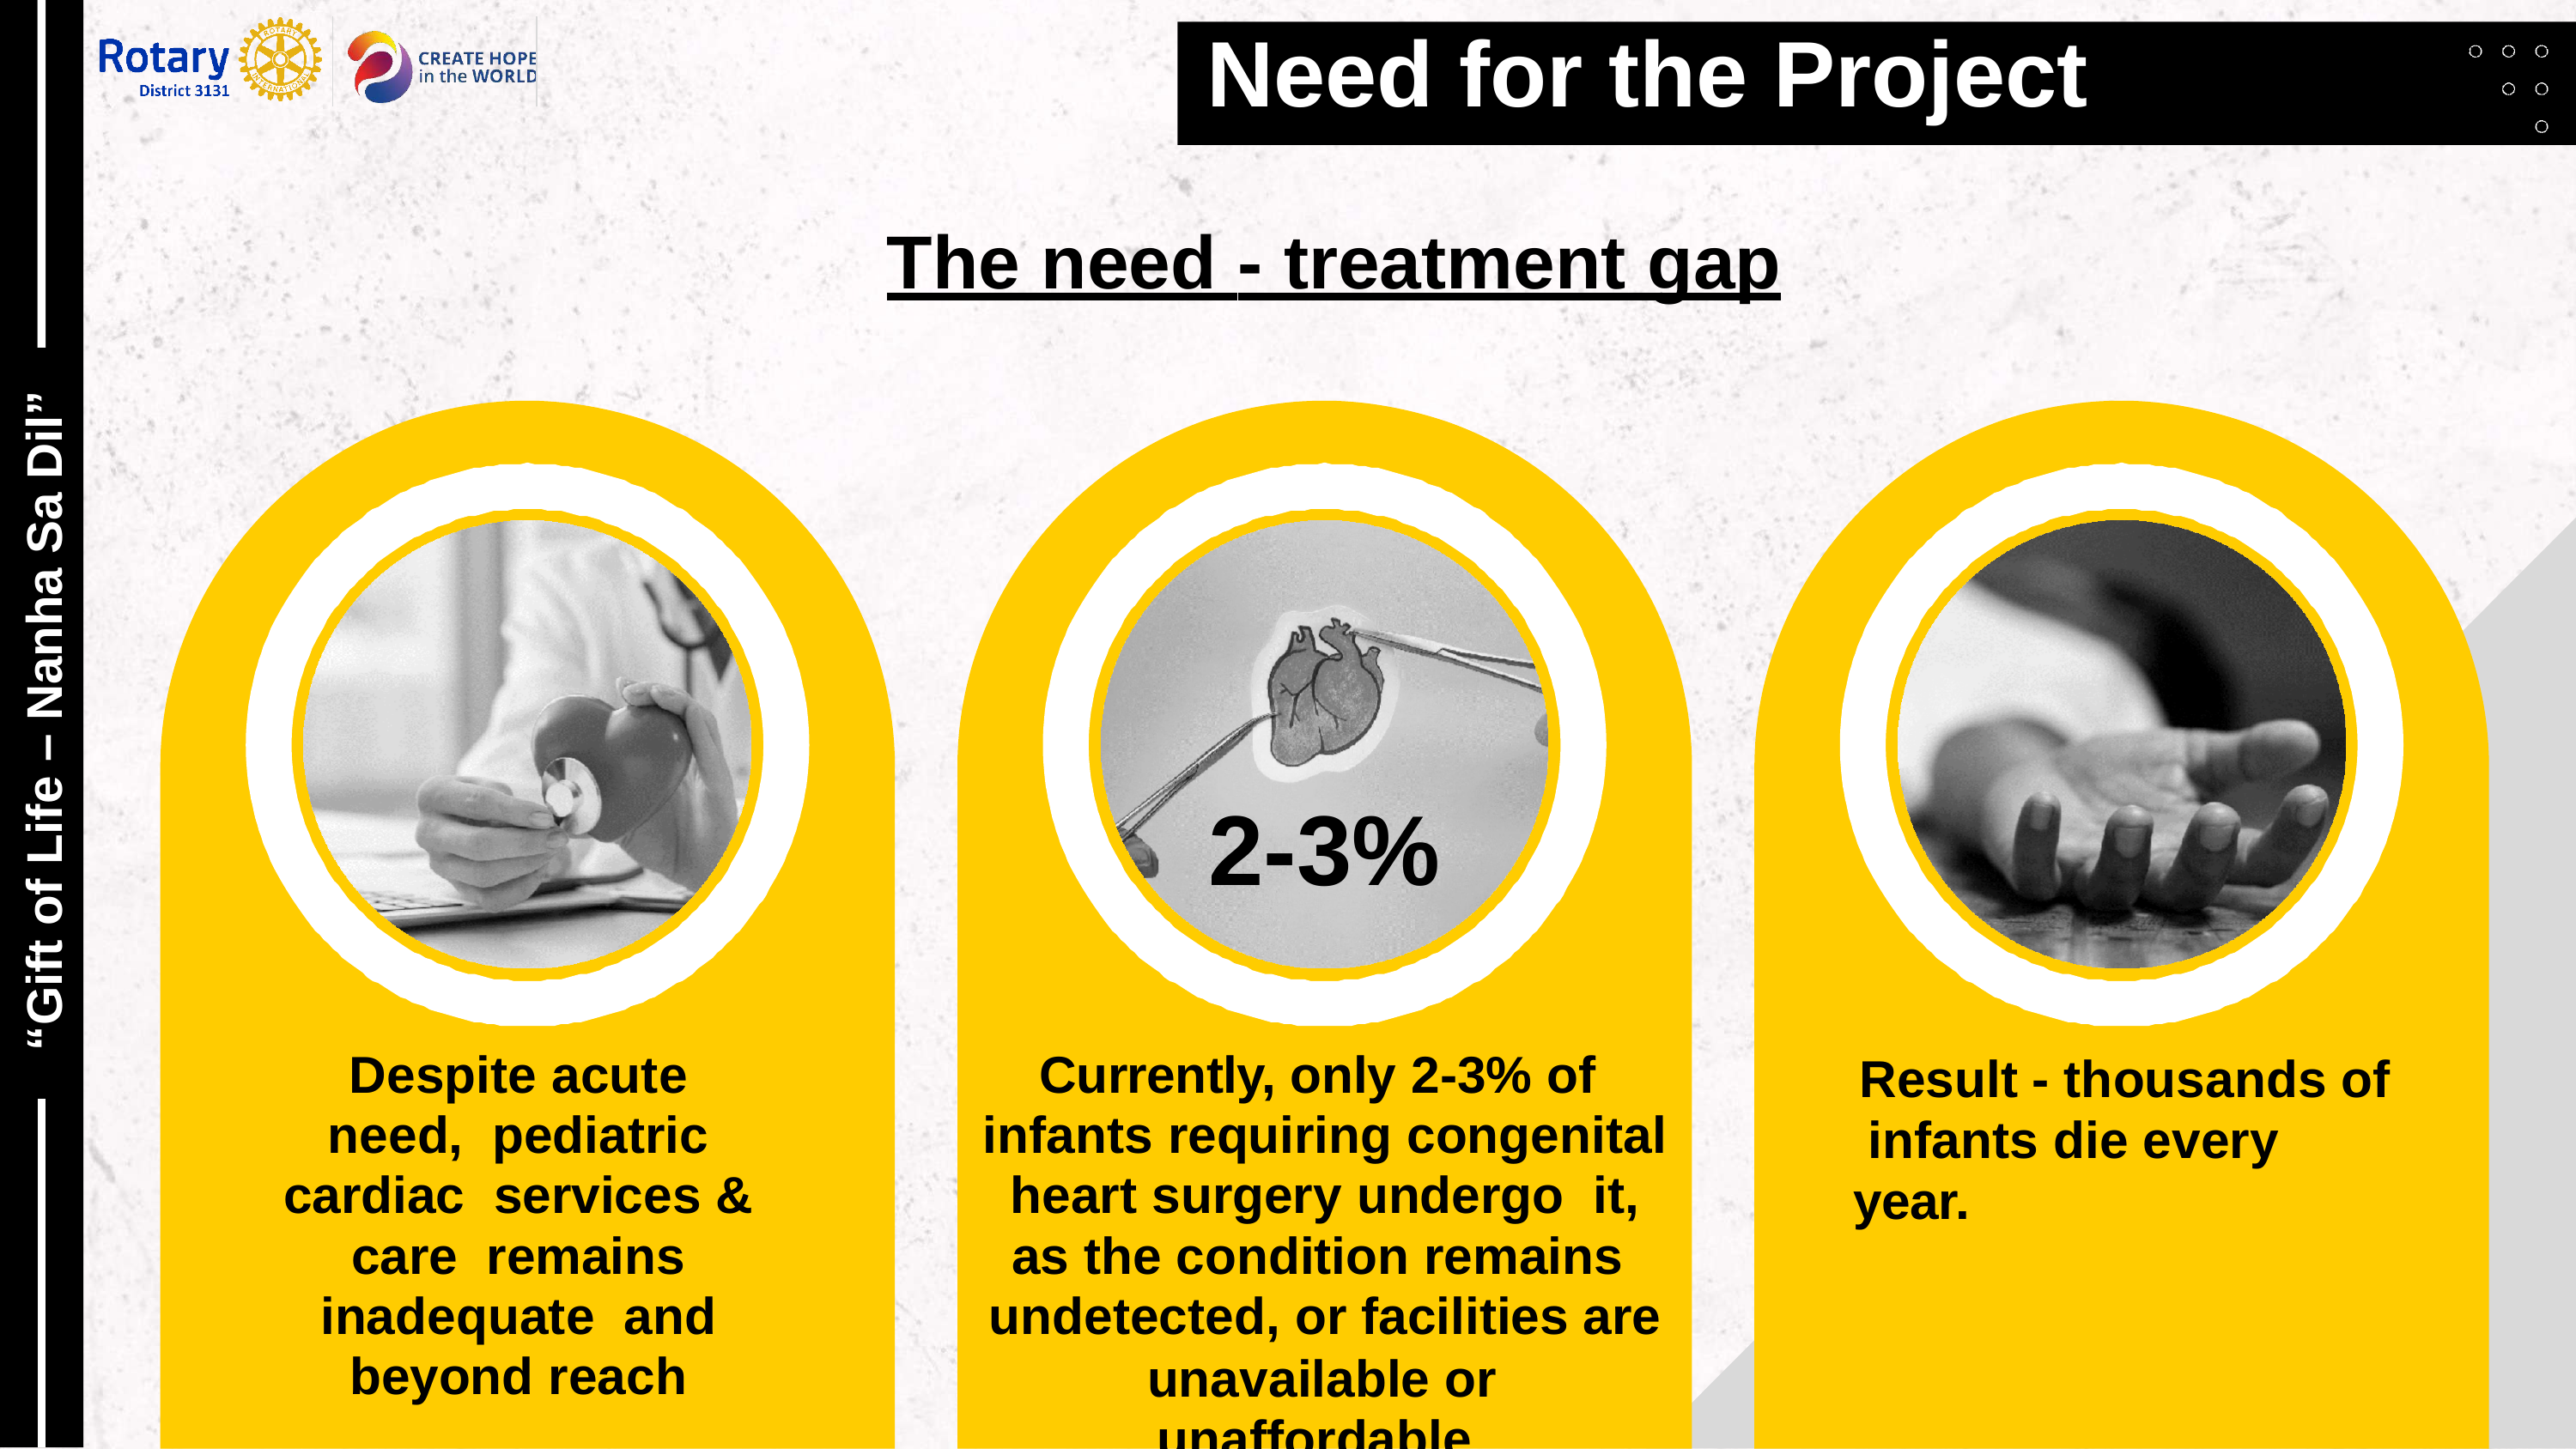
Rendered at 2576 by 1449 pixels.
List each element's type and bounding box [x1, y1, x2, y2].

text_box [1177, 21, 2576, 146]
text_box [0, 0, 35, 1449]
text_box [541, 0, 2576, 1449]
text_box [37, 0, 538, 1448]
